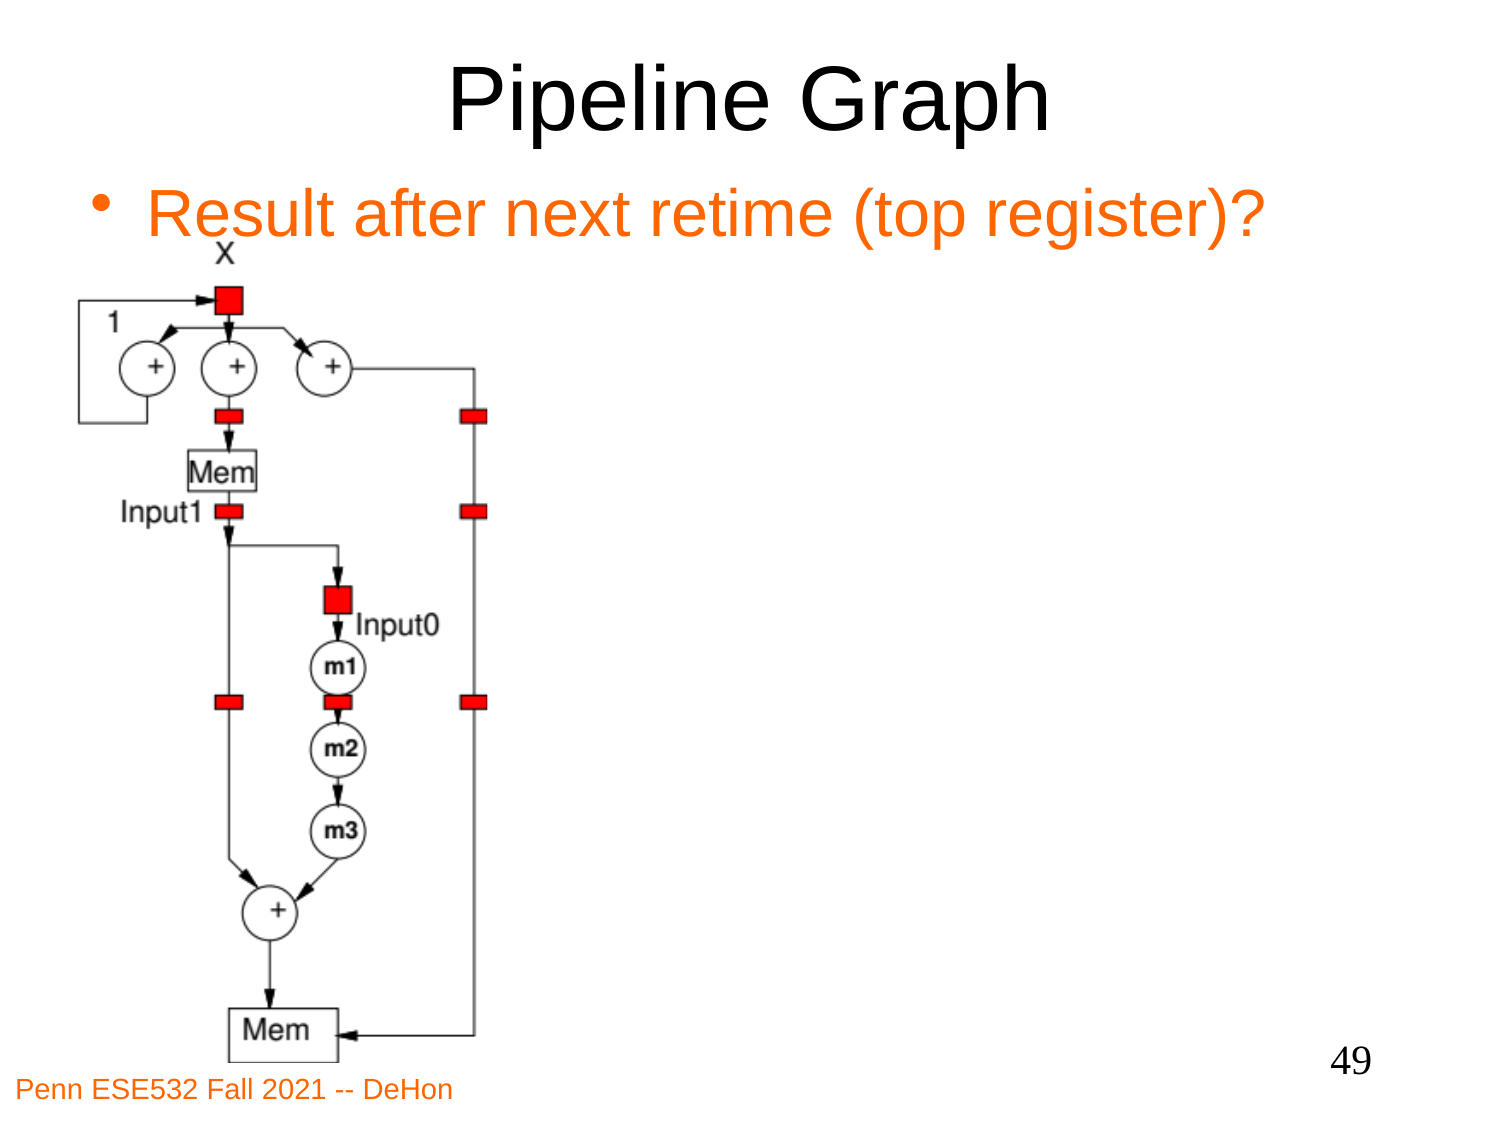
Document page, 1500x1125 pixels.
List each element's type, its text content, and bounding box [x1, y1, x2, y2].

list Result after next retime (top register)? [74, 162, 1351, 838]
title Pipeline Graph [112, 0, 1388, 188]
picture [74, 237, 488, 1063]
slide_number 49 [1074, 1024, 1388, 1101]
slide_number Penn ESE532 Fall 2021 -- DeHon [0, 1062, 688, 1125]
